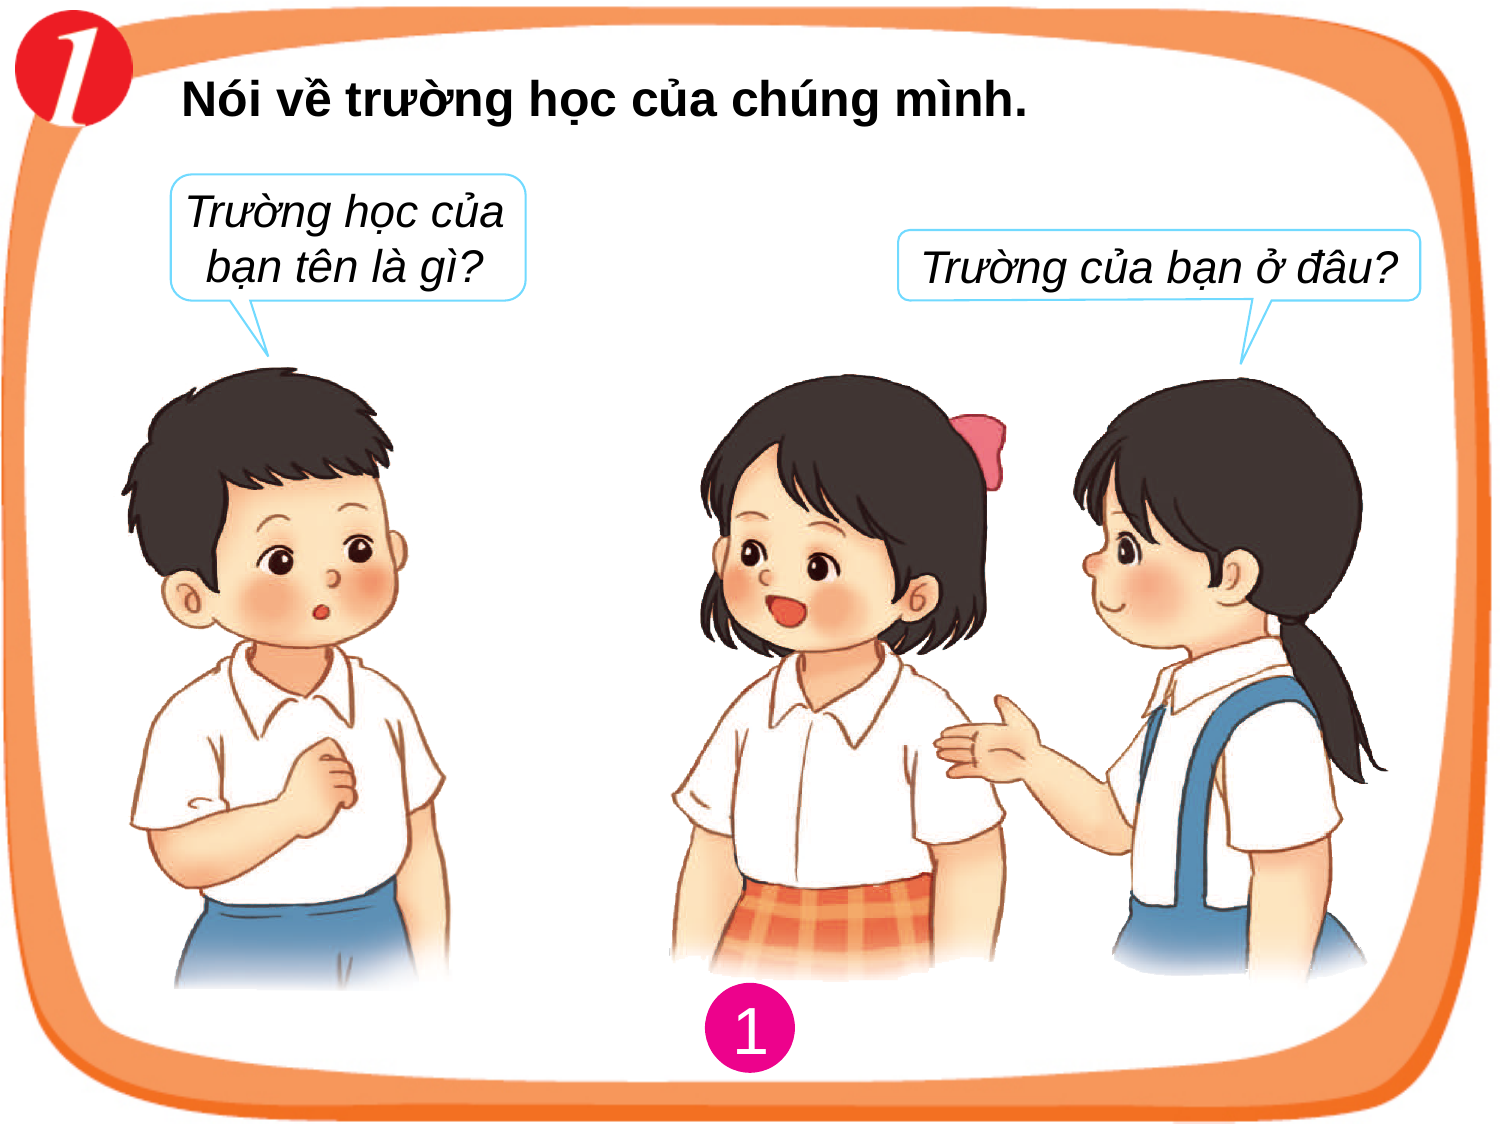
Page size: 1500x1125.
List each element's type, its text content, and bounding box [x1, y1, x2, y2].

picture [0, 1, 1500, 1124]
text_box [897, 228, 1422, 350]
text_box 1 [704, 1032, 796, 1074]
text_box Trường của bạn ở đâu? [904, 230, 1414, 300]
text_box Trường học của bạn tên là gì? [153, 174, 537, 300]
text_box [183, 300, 513, 338]
text_box Nói về trường học của chúng mình. [167, 59, 1044, 134]
